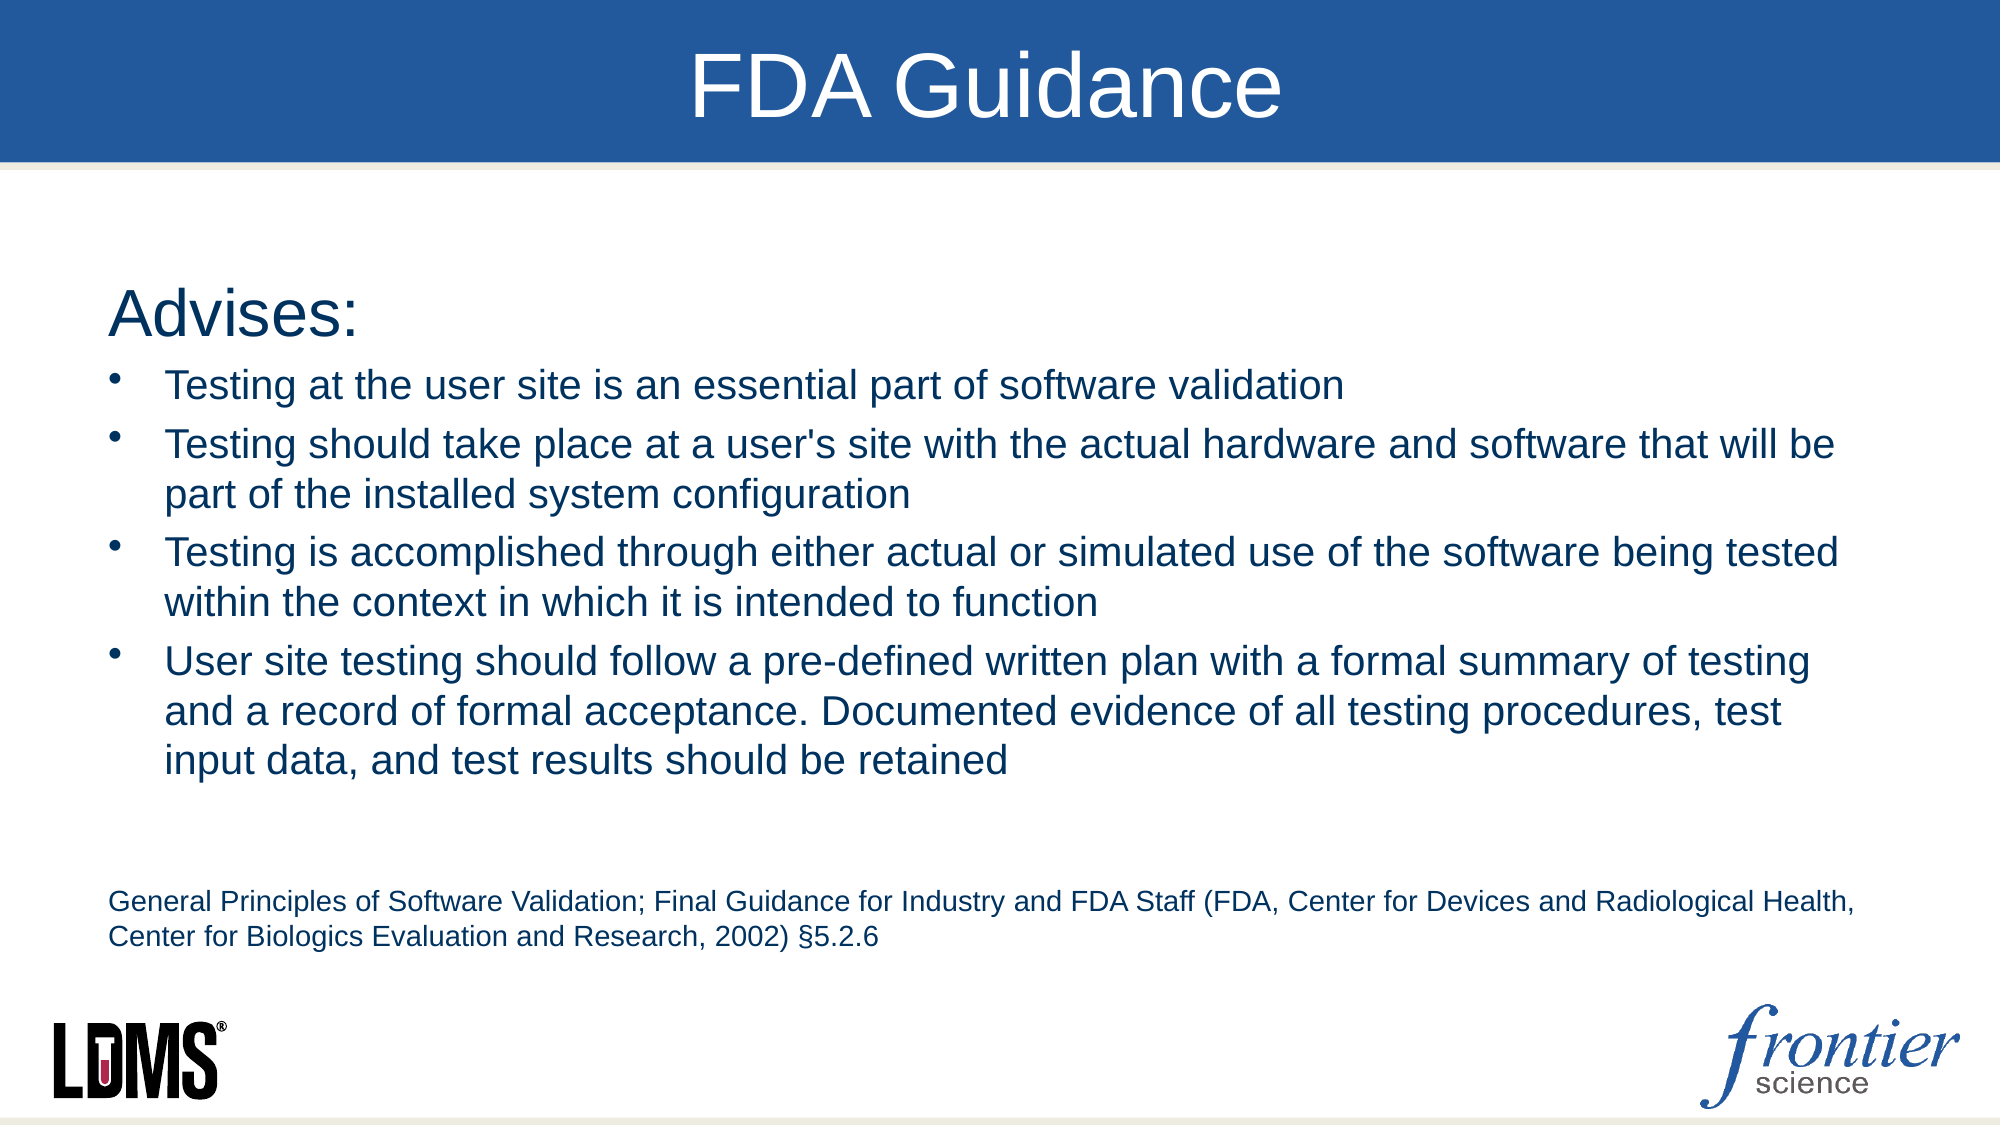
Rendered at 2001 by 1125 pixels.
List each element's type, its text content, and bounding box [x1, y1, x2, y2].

picture [1700, 1004, 1960, 1109]
list Advises: Testing at the user site is an essential part of software validation Testing should take place at a user's site with the actual hardware and software that will be part of the installed system configuration Testing is accomplished through either actual or simulated use of the software being tested within the context in which it is intended to function User site testing should follow a pre-defined written plan with a formal summary of testing and a record of formal acceptance. Documented evidence of all testing procedures, test input data, and test results should be retained General Principles of Software Validation; Final Guidance for Industry and FDA Staff (FDA, Center for Devices and Radiological Health, Center for Biologics Evaluation and Research, 2002) §5.2.6 [92, 262, 1894, 1006]
title FDA Guidance [0, 0, 2000, 163]
